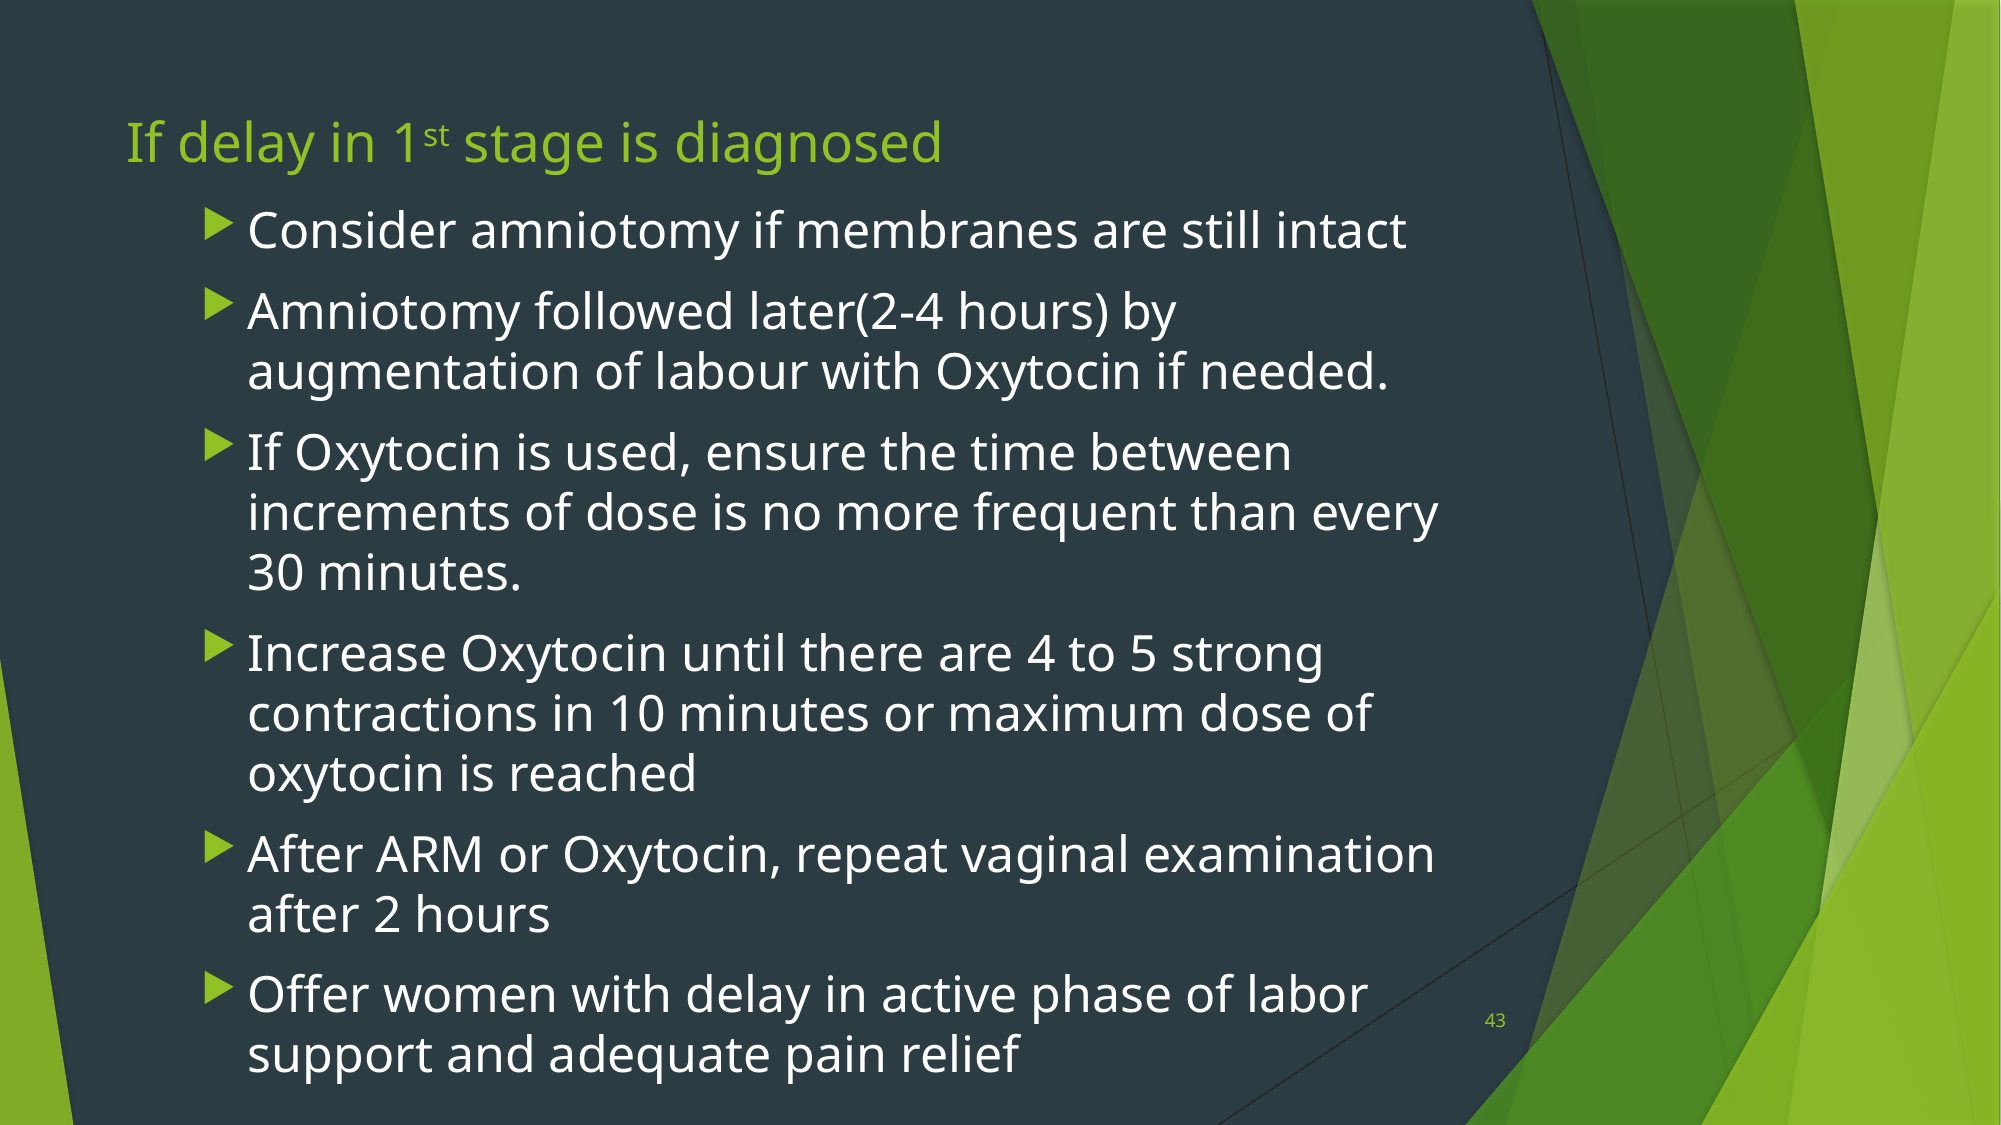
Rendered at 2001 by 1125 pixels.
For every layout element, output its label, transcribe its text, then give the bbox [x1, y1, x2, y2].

slide_number 43 [1409, 991, 1522, 1051]
title If delay in 1st stage is diagnosed [111, 99, 1522, 191]
list Consider amniotomy if membranes are still intact Amniotomy followed later(2-4 hours) by augmentation of labour with Oxytocin if needed. If Oxytocin is used, ensure the time between increments of dose is no more frequent than every 30 minutes. Increase Oxytocin until there are 4 to 5 strong contractions in 10 minutes or maximum dose of oxytocin is reached After ARM or Oxytocin, repeat vaginal examination after 2 hours Offer women with delay in active phase of labor support and adequate pain relief [111, 191, 1522, 1051]
